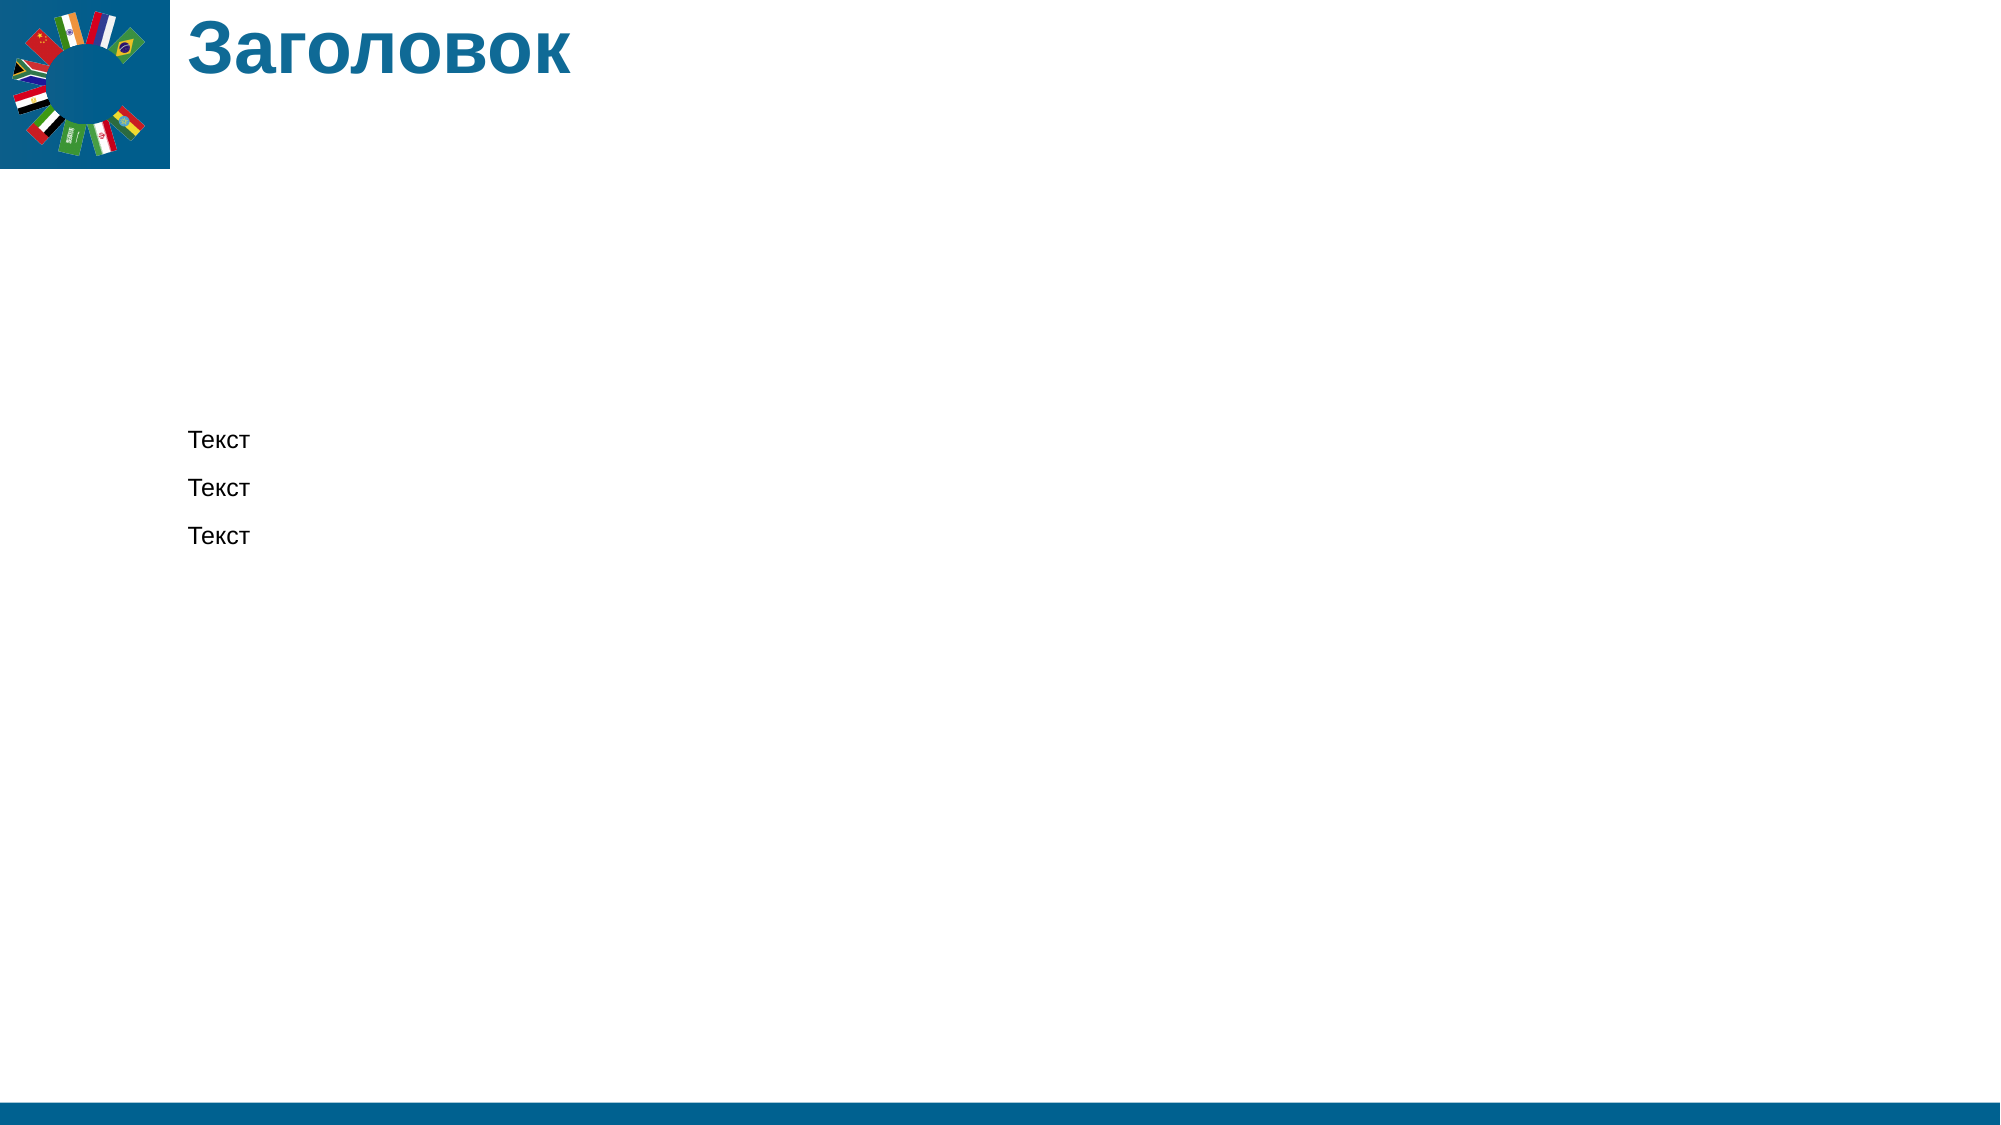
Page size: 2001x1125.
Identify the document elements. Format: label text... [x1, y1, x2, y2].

title Заголовок [172, 1, 1601, 202]
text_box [0, 0, 170, 169]
list Текст Текст Текст [172, 419, 1945, 1014]
